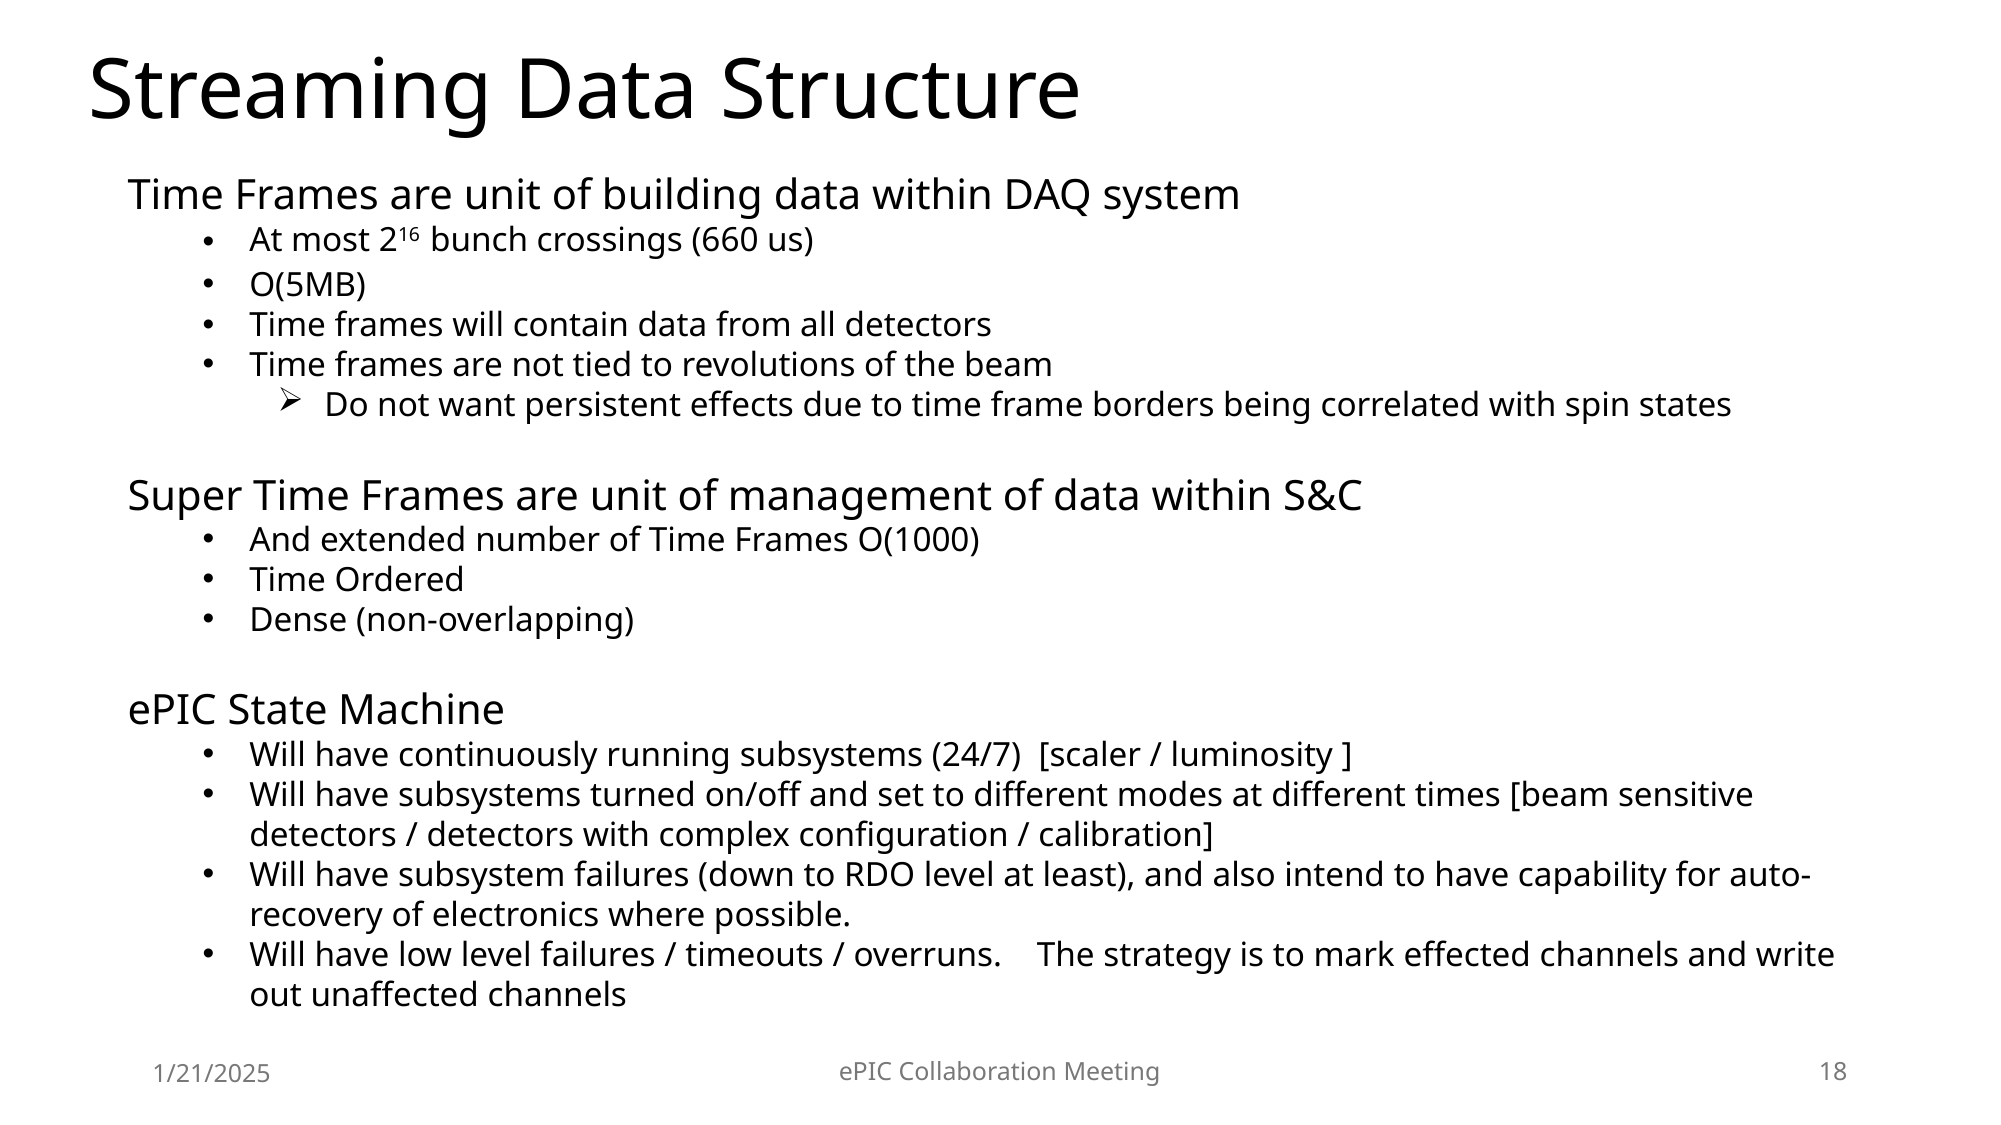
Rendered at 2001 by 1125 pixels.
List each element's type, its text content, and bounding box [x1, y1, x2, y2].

footer ePIC Collaboration Meeting [662, 1042, 1338, 1103]
text_box Time Frames are unit of building data within DAQ system At most 216 bunch crossings (660 us) O(5MB) Time frames will contain data from all detectors Time frames are not tied to revolutions of the beam Do not want persistent effects due to time frame borders being correlated with spin states Super Time Frames are unit of management of data within S&C And extended number of Time Frames O(1000) Time Ordered Dense (non-overlapping) ePIC State Machine Will have continuously running subsystems (24/7) [scaler / luminosity ] Will have subsystems turned on/off and set to different modes at different times [beam sensitive detectors / detectors with complex configuration / calibration] Will have subsystem failures (down to RDO level at least), and also intend to have capability for auto-recovery of electronics where possible. Will have low level failures / timeouts / overruns. The strategy is to mark effected channels and write out unaffected channels [112, 160, 1863, 1020]
text_box Streaming Data Structure [74, 27, 1099, 143]
slide_number 18 [1412, 1042, 1863, 1103]
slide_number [137, 1042, 588, 1103]
